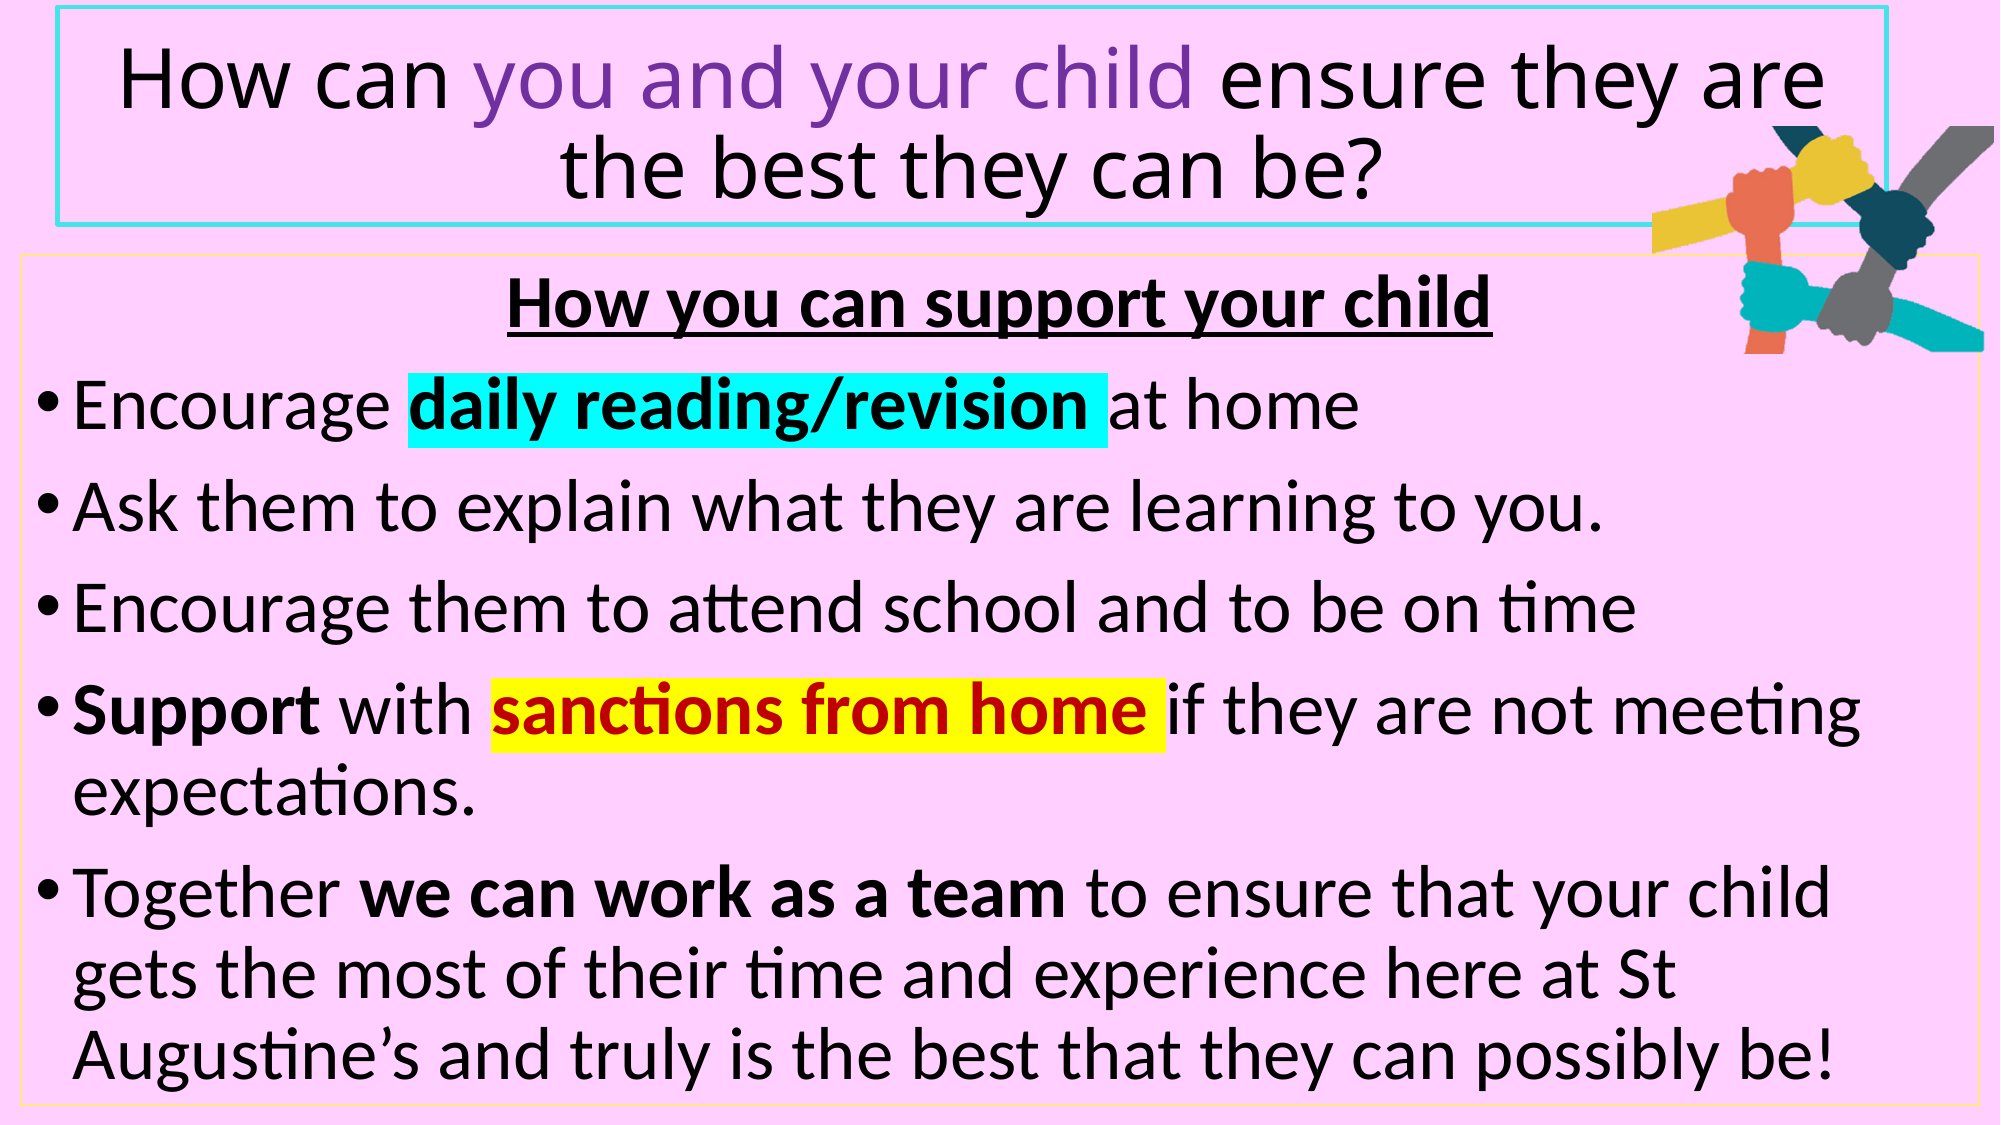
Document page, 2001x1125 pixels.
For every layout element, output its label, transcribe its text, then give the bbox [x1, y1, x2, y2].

text_box How can you and your child ensure they are the best they can be? [57, 6, 1887, 225]
text_box How you can support your child Encourage daily reading/revision at home Ask them to explain what they are learning to you. Encourage them to attend school and to be on time Support with sanctions from home if they are not meeting expectations. Together we can work as a team to ensure that your child gets the most of their time and experience here at St Augustine’s and truly is the best that they can possibly be! [20, 255, 1980, 1106]
picture [1652, 126, 1994, 354]
